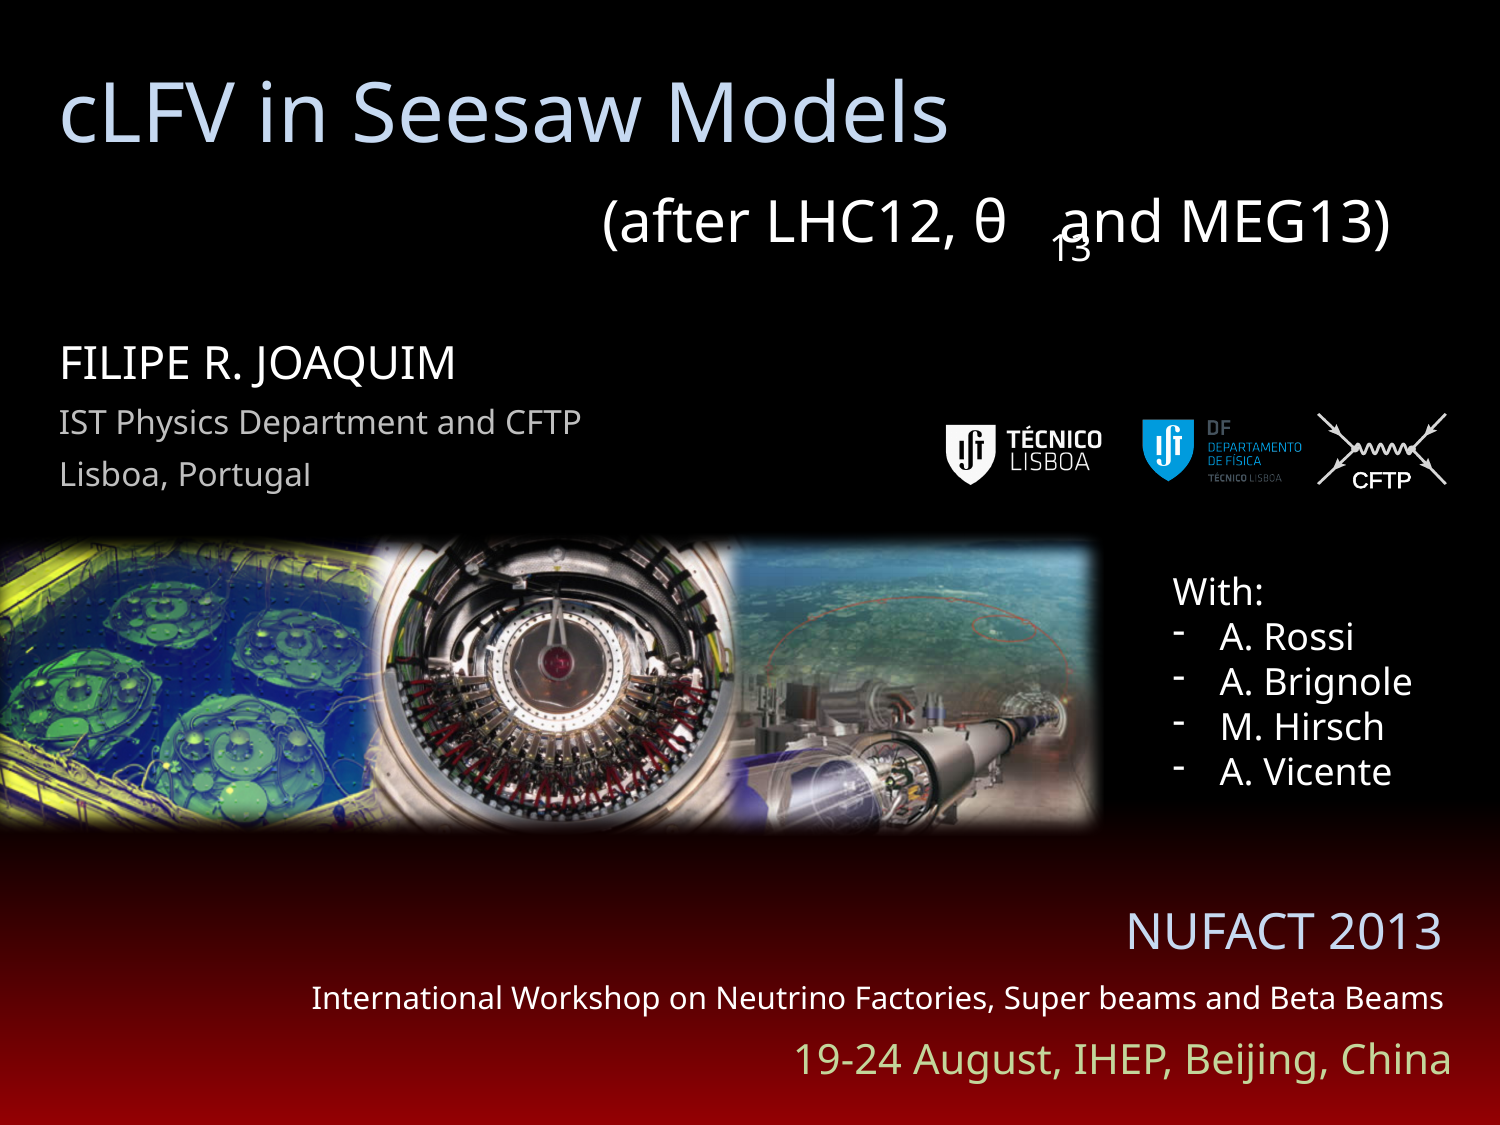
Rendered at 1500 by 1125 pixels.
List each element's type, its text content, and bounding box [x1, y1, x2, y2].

picture [0, 529, 1107, 839]
text_box NUFACT 2013 International Workshop on Neutrino Factories, Super beams and Beta Beams [23, 861, 1469, 1023]
text_box 13 [1034, 216, 1107, 277]
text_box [938, 400, 1500, 501]
text_box 19-24 August, IHEP, Beijing, China [602, 1023, 1468, 1090]
title cLFV in Seesaw Models (after LHC12, θ and MEG13) [43, 51, 1500, 143]
text_box With: A. Rossi A. Brignole M. Hirsch A. Vicente [1158, 560, 1429, 801]
text_box FILIPE R. JOAQUIM IST Physics Department and CFTP Lisboa, Portugal [43, 408, 693, 501]
